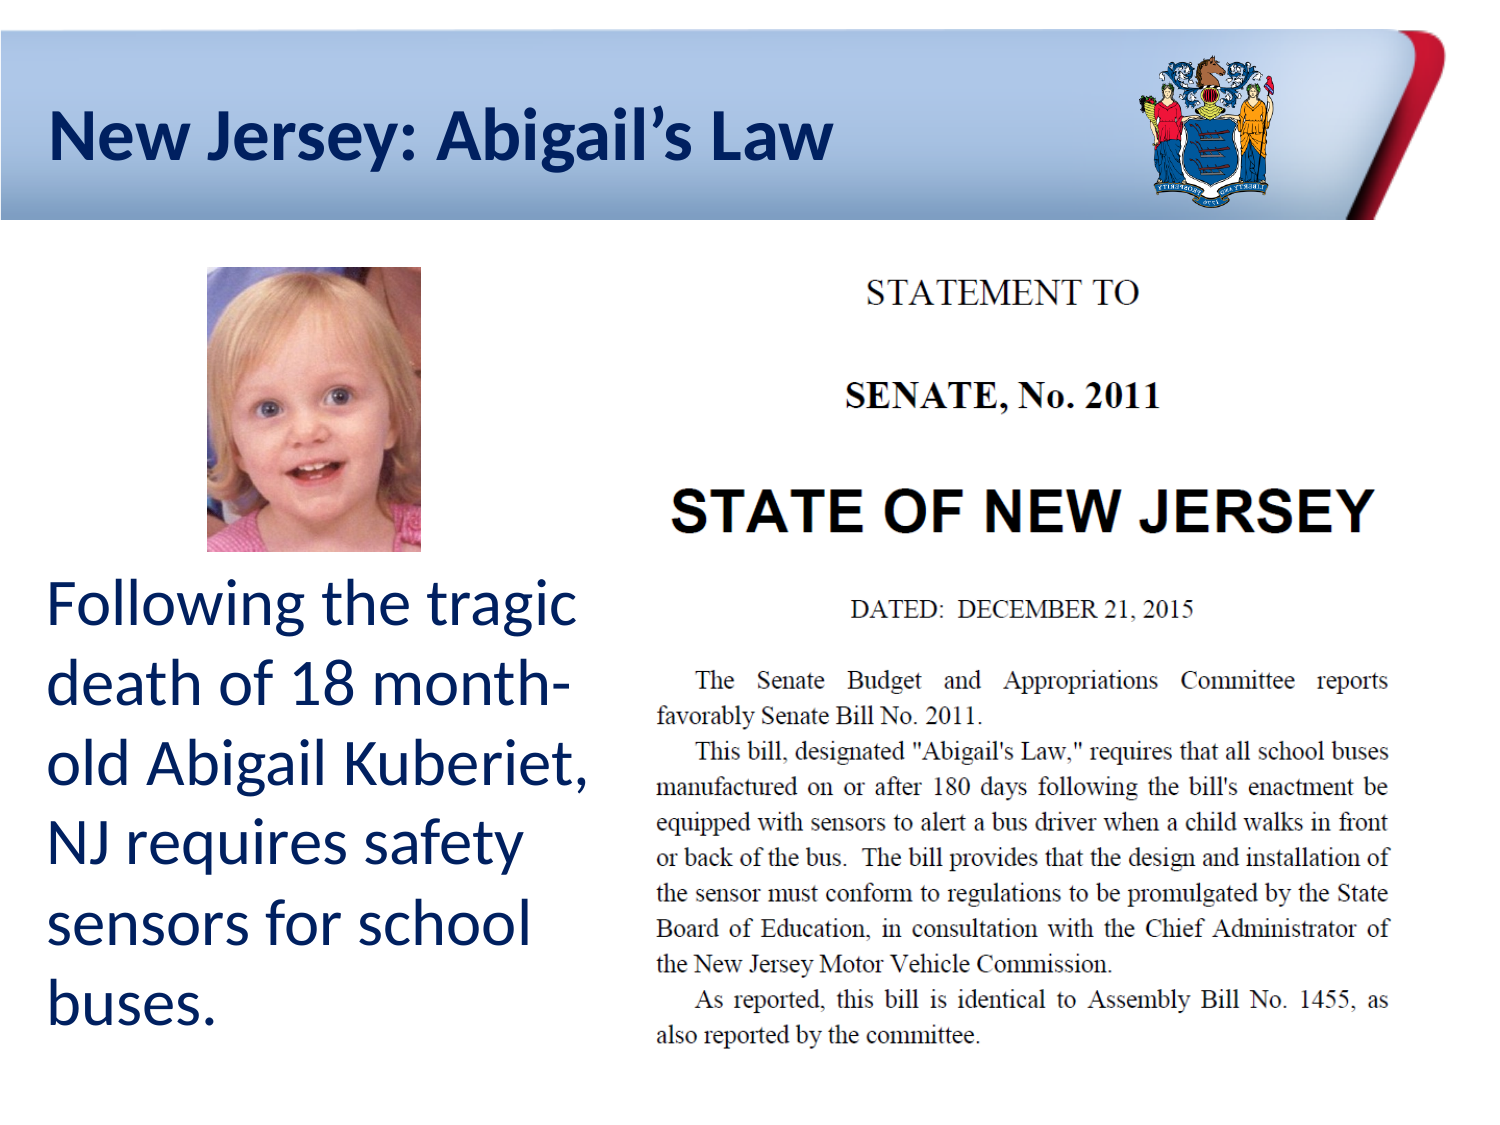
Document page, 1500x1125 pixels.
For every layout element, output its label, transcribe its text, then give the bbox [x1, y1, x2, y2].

picture [207, 267, 421, 552]
picture [0, 28, 1460, 221]
text_box Following the tragic death of 18 month-old Abigail Kuberiet, NJ requires safety sensors for school buses. [31, 551, 522, 1046]
picture [527, 236, 1498, 1083]
